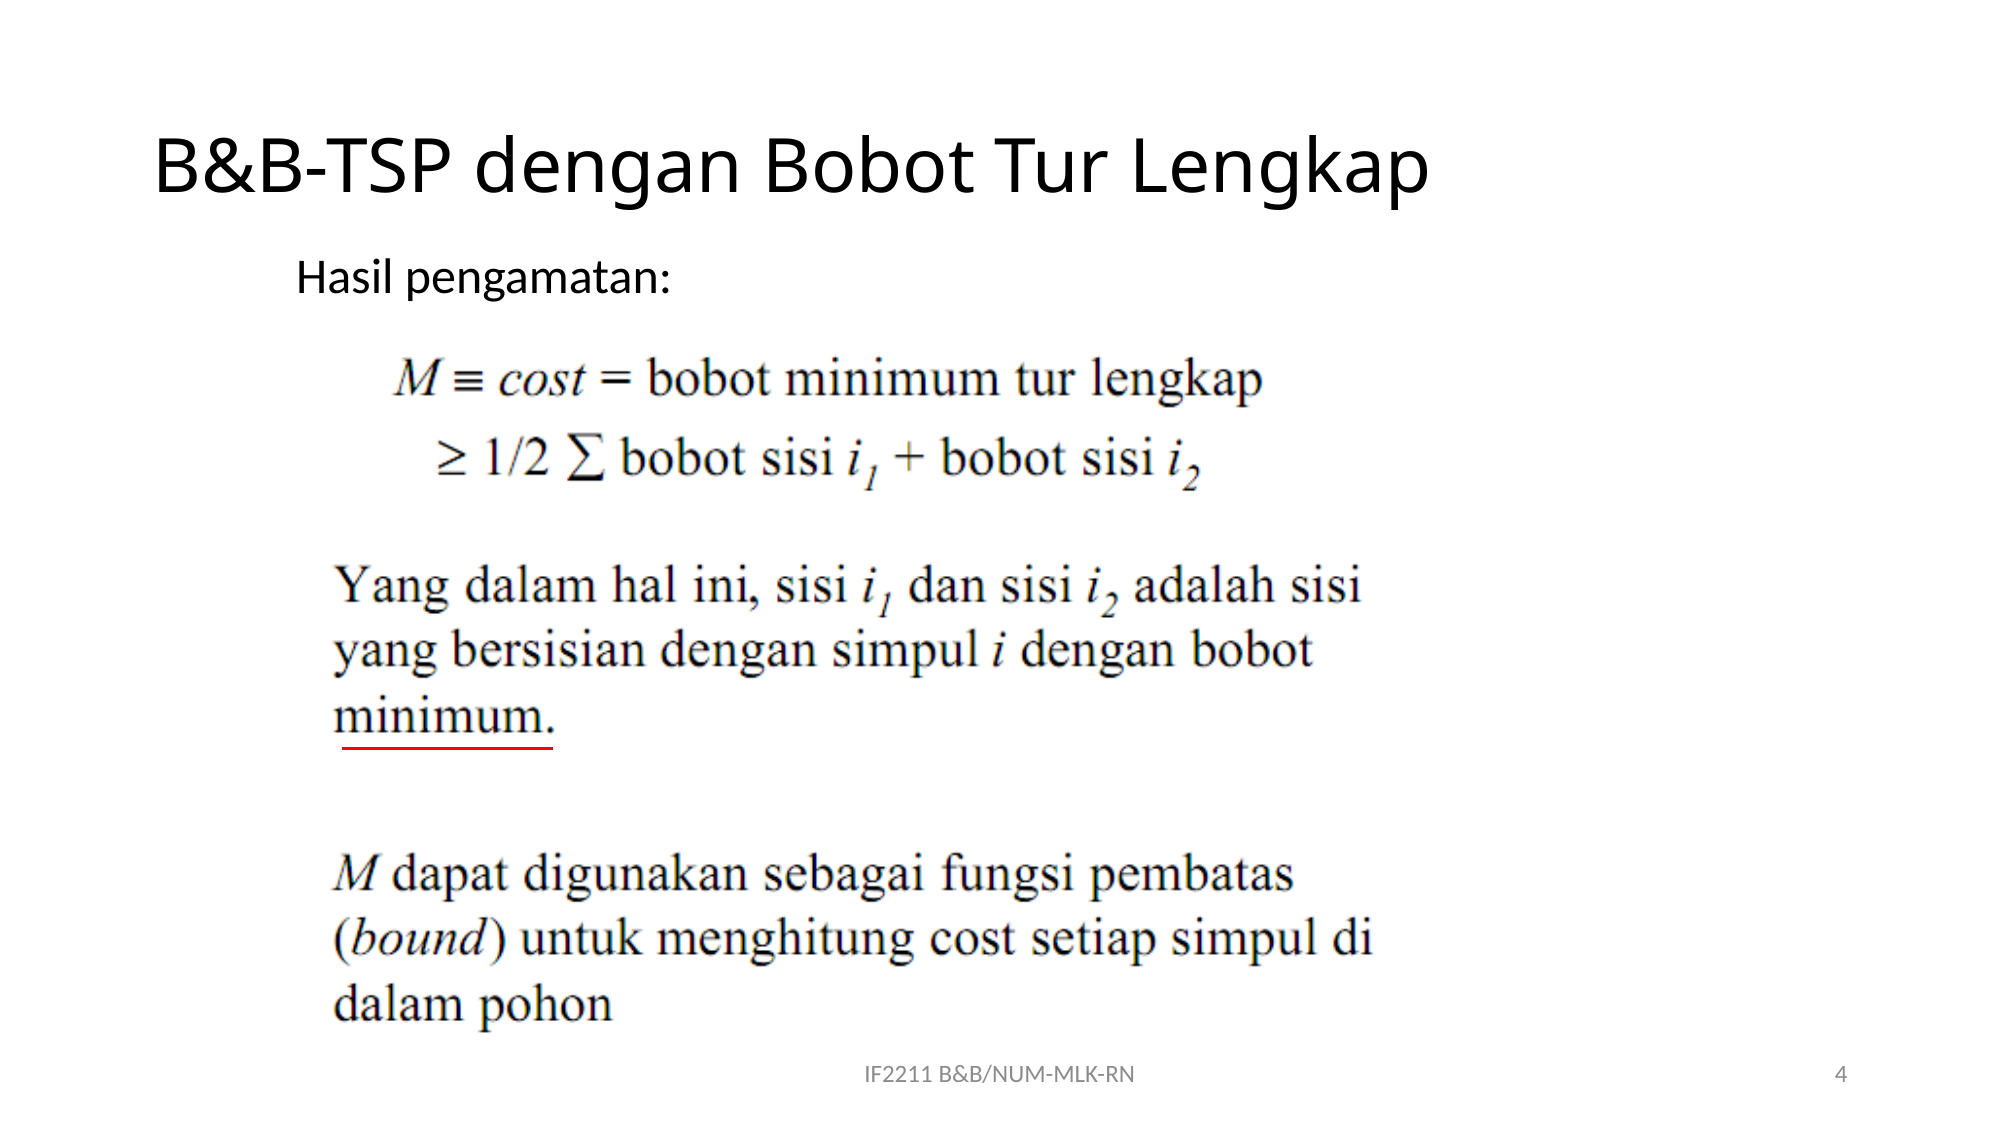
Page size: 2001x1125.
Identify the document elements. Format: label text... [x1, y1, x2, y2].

text_box Hasil pengamatan: [281, 236, 688, 312]
picture [319, 538, 1412, 1060]
slide_number 4 [1412, 1042, 1863, 1103]
picture [382, 336, 1280, 513]
footer IF2211 B&B/NUM-MLK-RN [662, 1060, 1338, 1103]
title B&B-TSP dengan Bobot Tur Lengkap [137, 59, 1863, 278]
